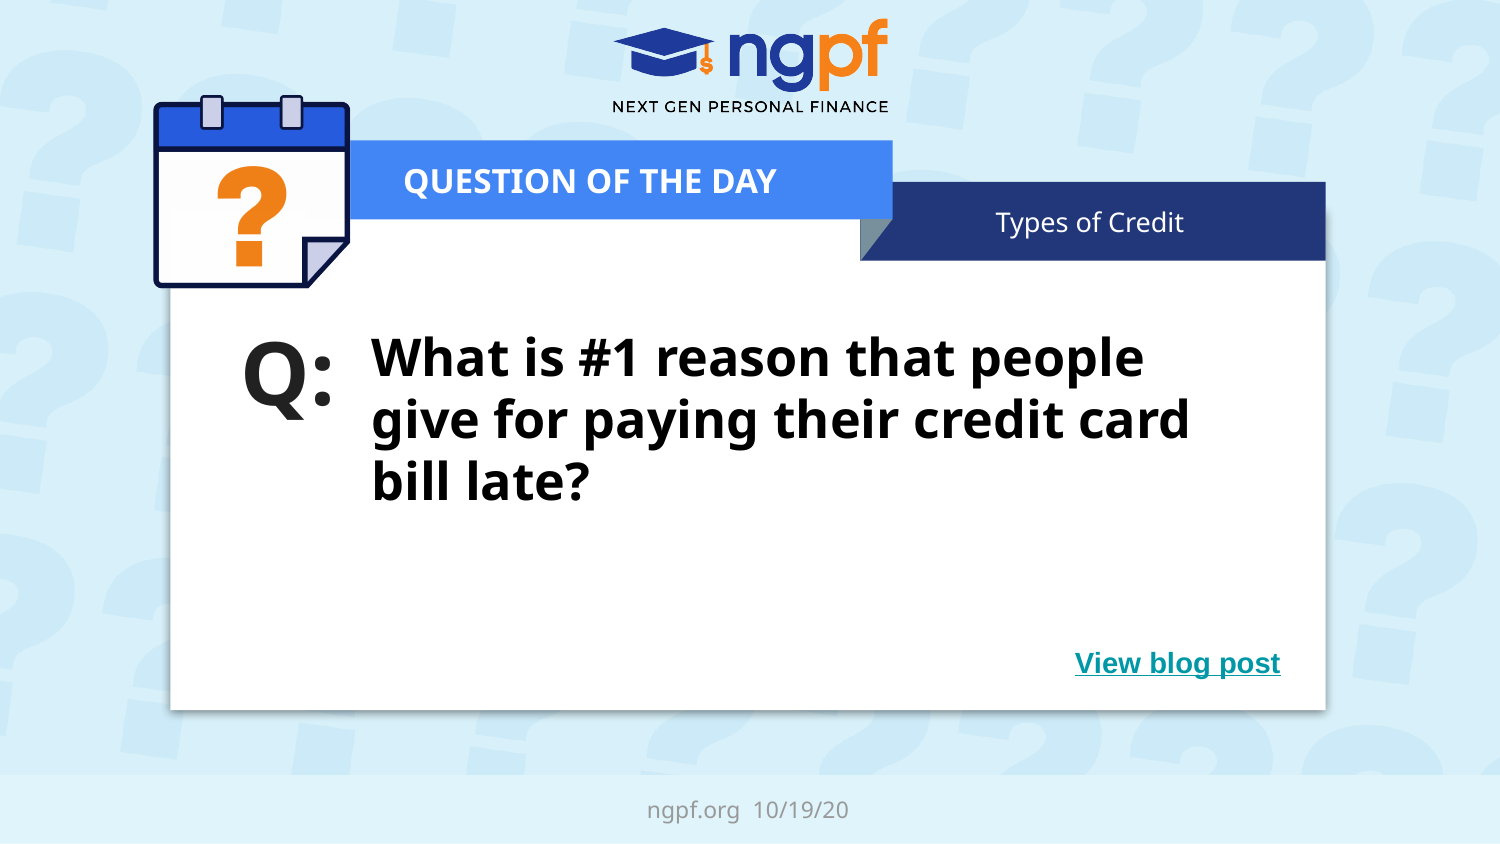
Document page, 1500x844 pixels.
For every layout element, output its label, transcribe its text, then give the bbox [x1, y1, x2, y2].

text_box ngpf.org 10/19/20 [471, 783, 1025, 821]
picture [0, 0, 1500, 775]
text_box [0, 783, 1500, 844]
